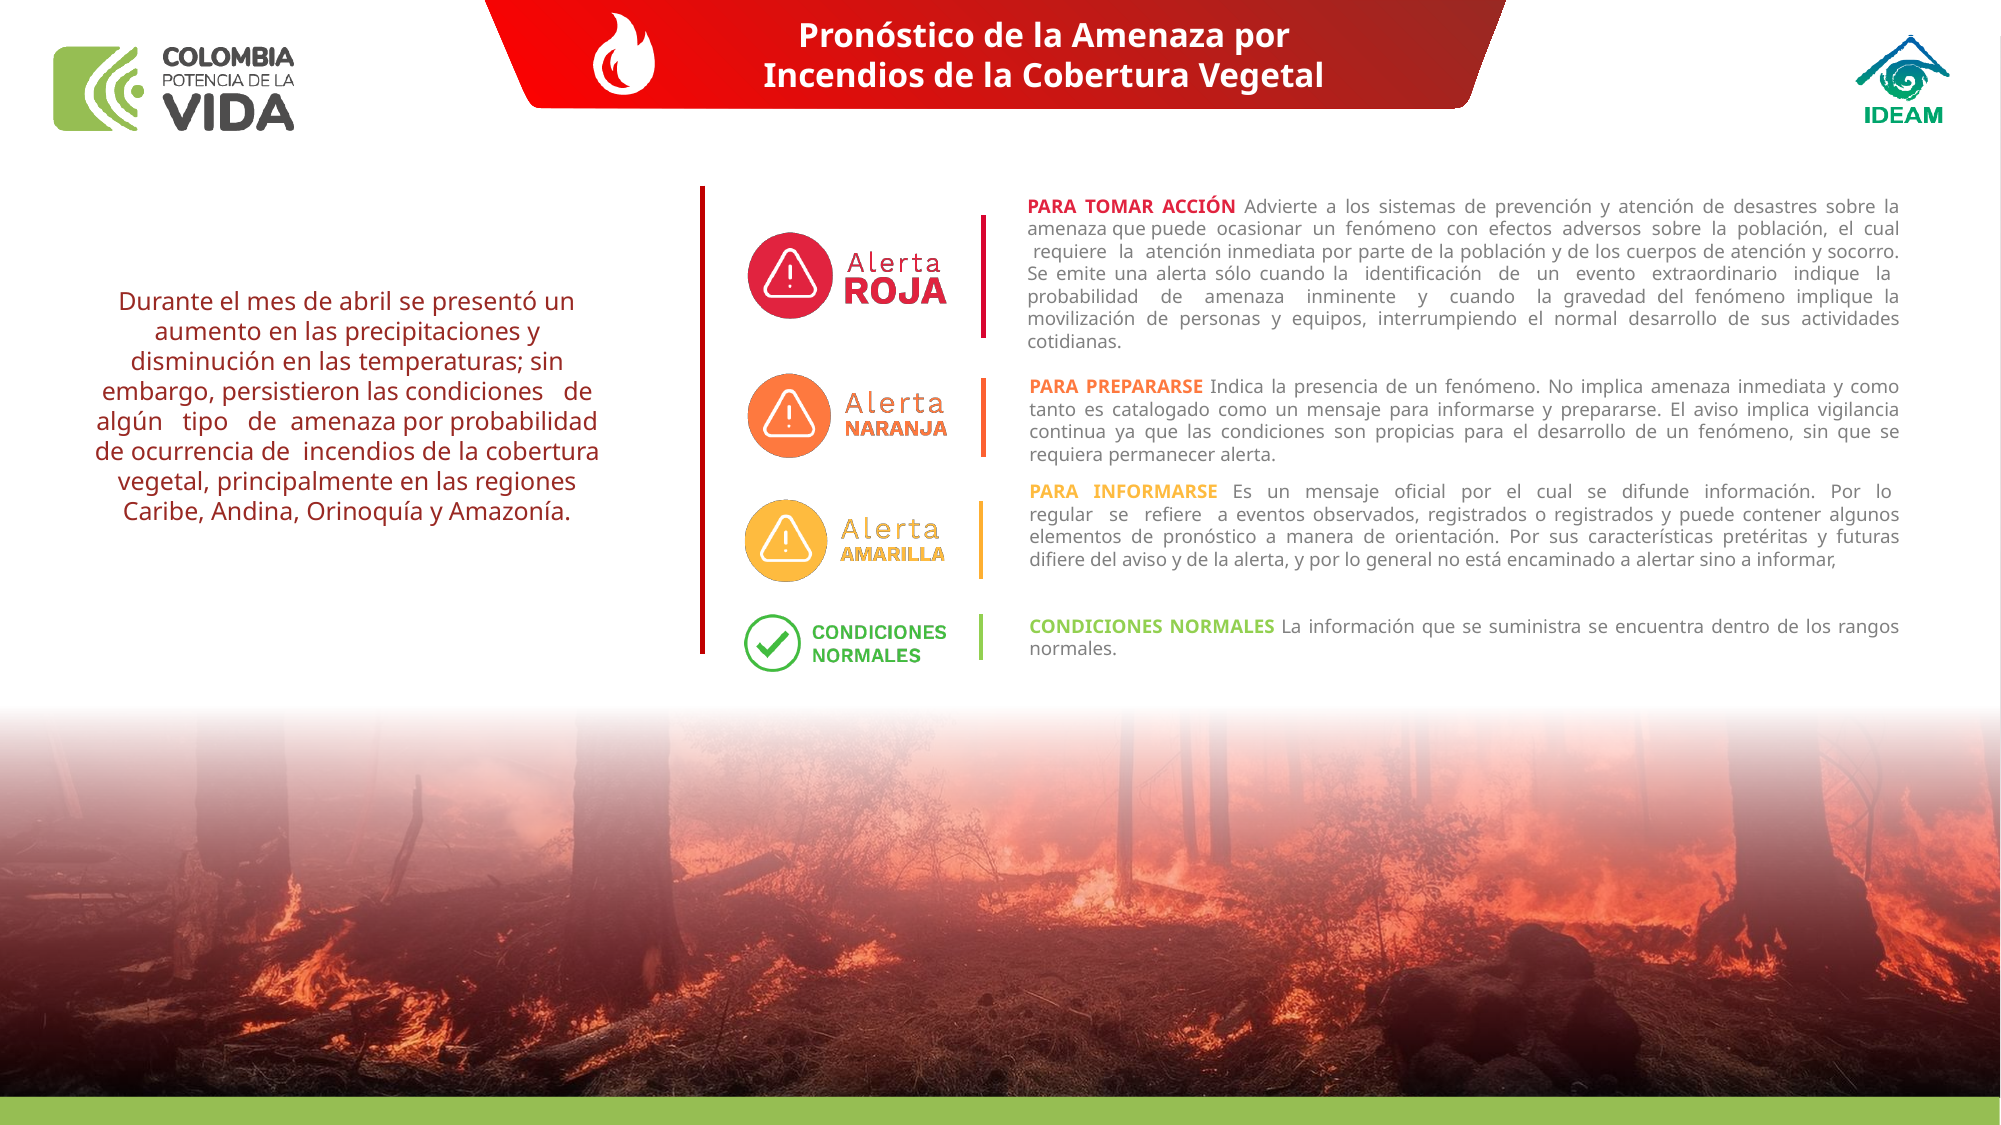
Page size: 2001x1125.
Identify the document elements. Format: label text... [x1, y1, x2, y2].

text_box CONDICIONES NORMALES La información que se suministra se encuentra dentro de los rangos normales. [1012, 607, 1914, 667]
text_box PARA TOMAR ACCIÓN Advierte a los sistemas de prevención y atención de desastres sobre la amenaza que puede ocasionar un fenómeno con efectos adversos sobre la población, el cual requiere la atención inmediata por parte de la población y de los cuerpos de atención y socorro. Se emite una alerta sólo cuando la identificación de un evento extraordinario indique la probabilidad de amenaza inminente y cuando la gravedad del fenómeno implique la movilización de personas y equipos, interrumpiendo el normal desarrollo de sus actividades cotidianas. [1012, 187, 1914, 360]
text_box [744, 499, 945, 582]
picture [0, 0, 2001, 1125]
text_box [747, 232, 947, 319]
text_box PARA PREPARARSE Indica la presencia de un fenómeno. No implica amenaza inmediata y como tanto es catalogado como un mensaje para informarse y prepararse. El aviso implica vigilancia continua ya que las condiciones son propicias para el desarrollo de un fenómeno, sin que se requiera permanecer alerta. [1012, 367, 1914, 472]
text_box Durante el mes de abril se presentó un aumento en las precipitaciones y disminución en las temperaturas; sin embargo, persistieron las condiciones de algún tipo de amenaza por probabilidad de ocurrencia de incendios de la cobertura vegetal, principalmente en las regiones Caribe, Andina, Orinoquía y Amazonía. [58, 262, 635, 550]
text_box PARA INFORMARSE Es un mensaje oficial por el cual se difunde información. Por lo regular se refiere a eventos observados, registrados o registrados y puede contener algunos elementos de pronóstico a manera de orientación. Por sus características pretéritas y futuras difiere del aviso y de la alerta, y por lo general no está encaminado a alertar sino a informar, [1012, 472, 1914, 578]
text_box [747, 373, 947, 458]
